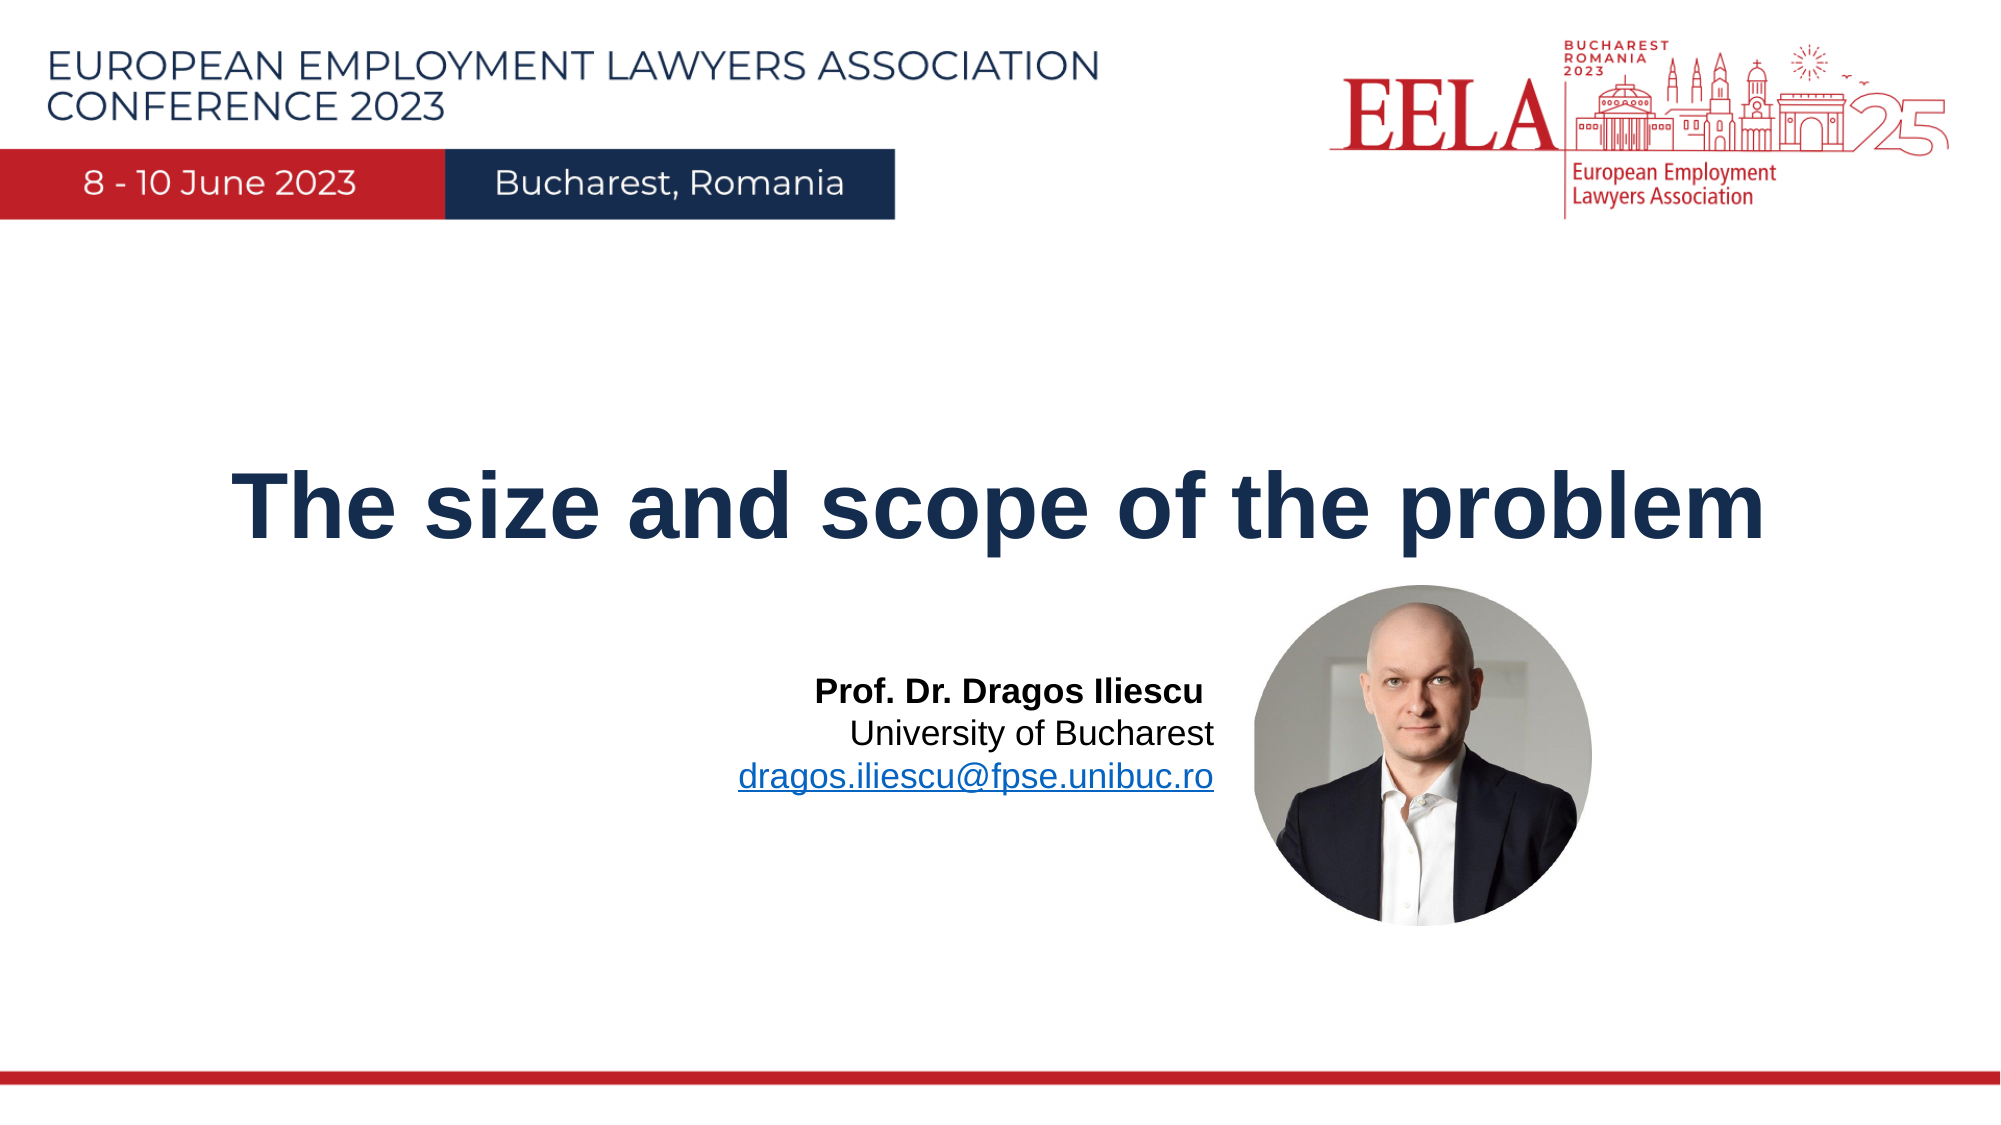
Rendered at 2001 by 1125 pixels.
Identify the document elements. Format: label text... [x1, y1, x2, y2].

text_box The size and scope of the problem [0, 437, 2000, 566]
text_box Prof. Dr. Dragos Iliescu University of Bucharest dragos.iliescu@fpse.unibuc.ro [49, 660, 1229, 803]
picture [0, 0, 2001, 1125]
